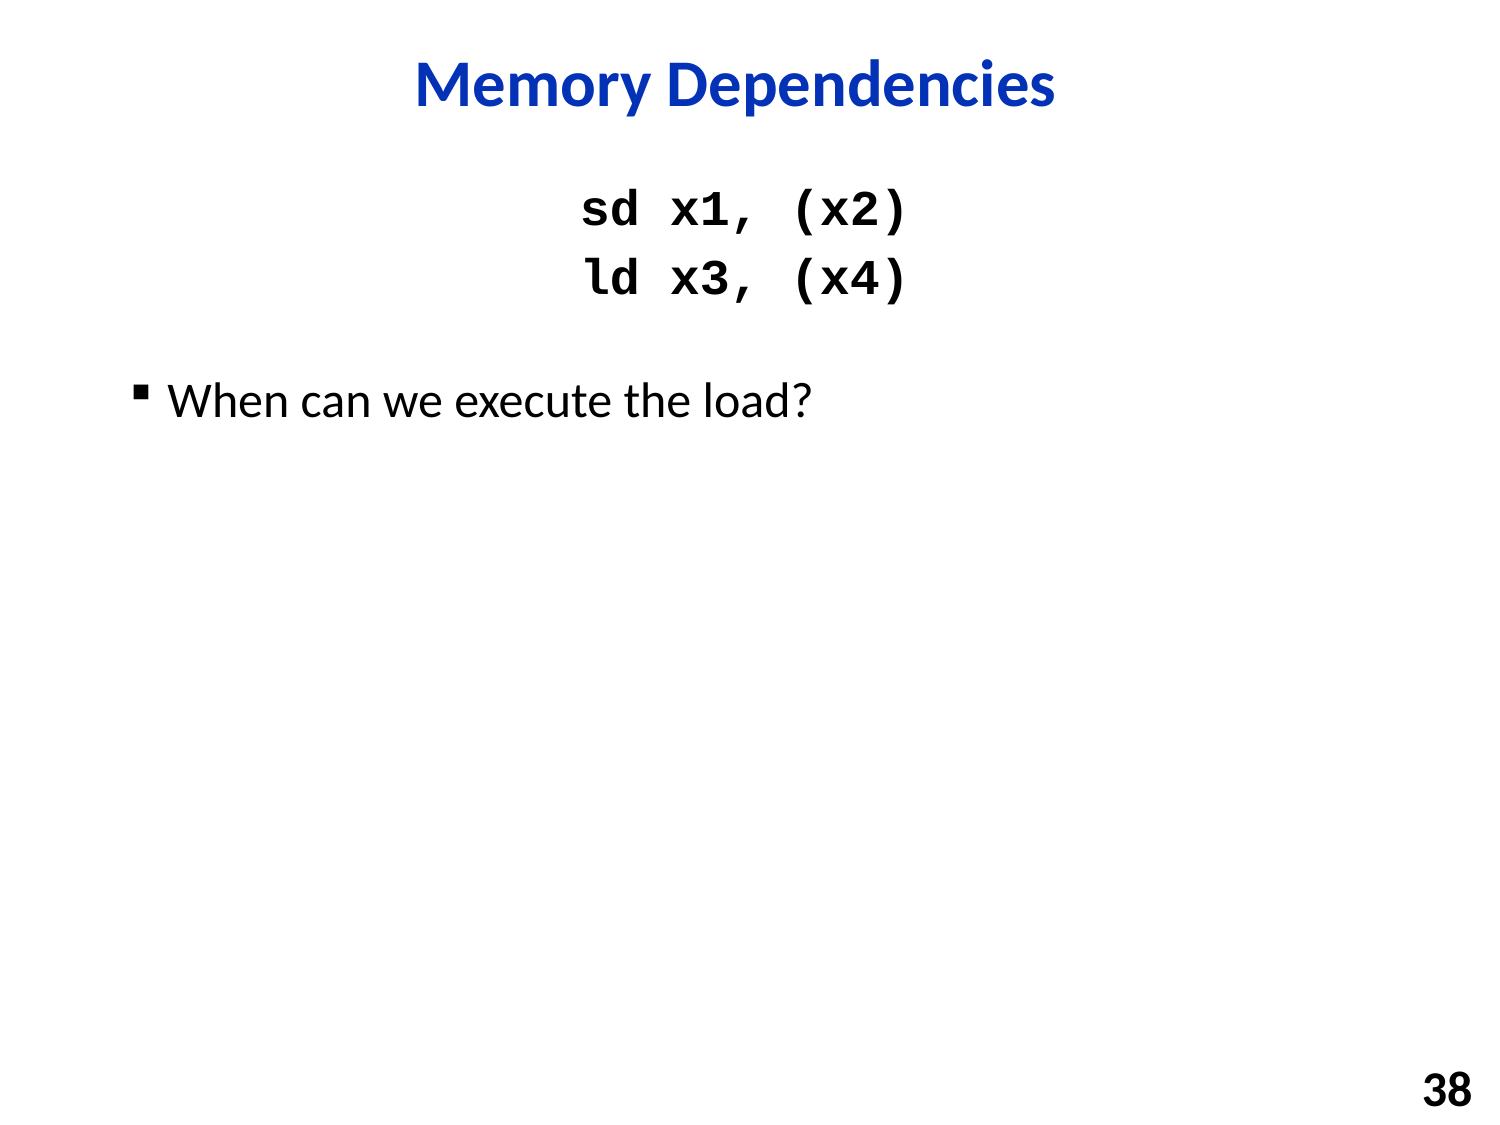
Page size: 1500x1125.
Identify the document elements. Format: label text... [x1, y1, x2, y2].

slide_number 38 [1174, 1062, 1488, 1111]
title Memory Dependencies [137, 24, 1335, 147]
list sd x1, (x2) ld x3, (x4) When can we execute the load? [114, 174, 1376, 1005]
